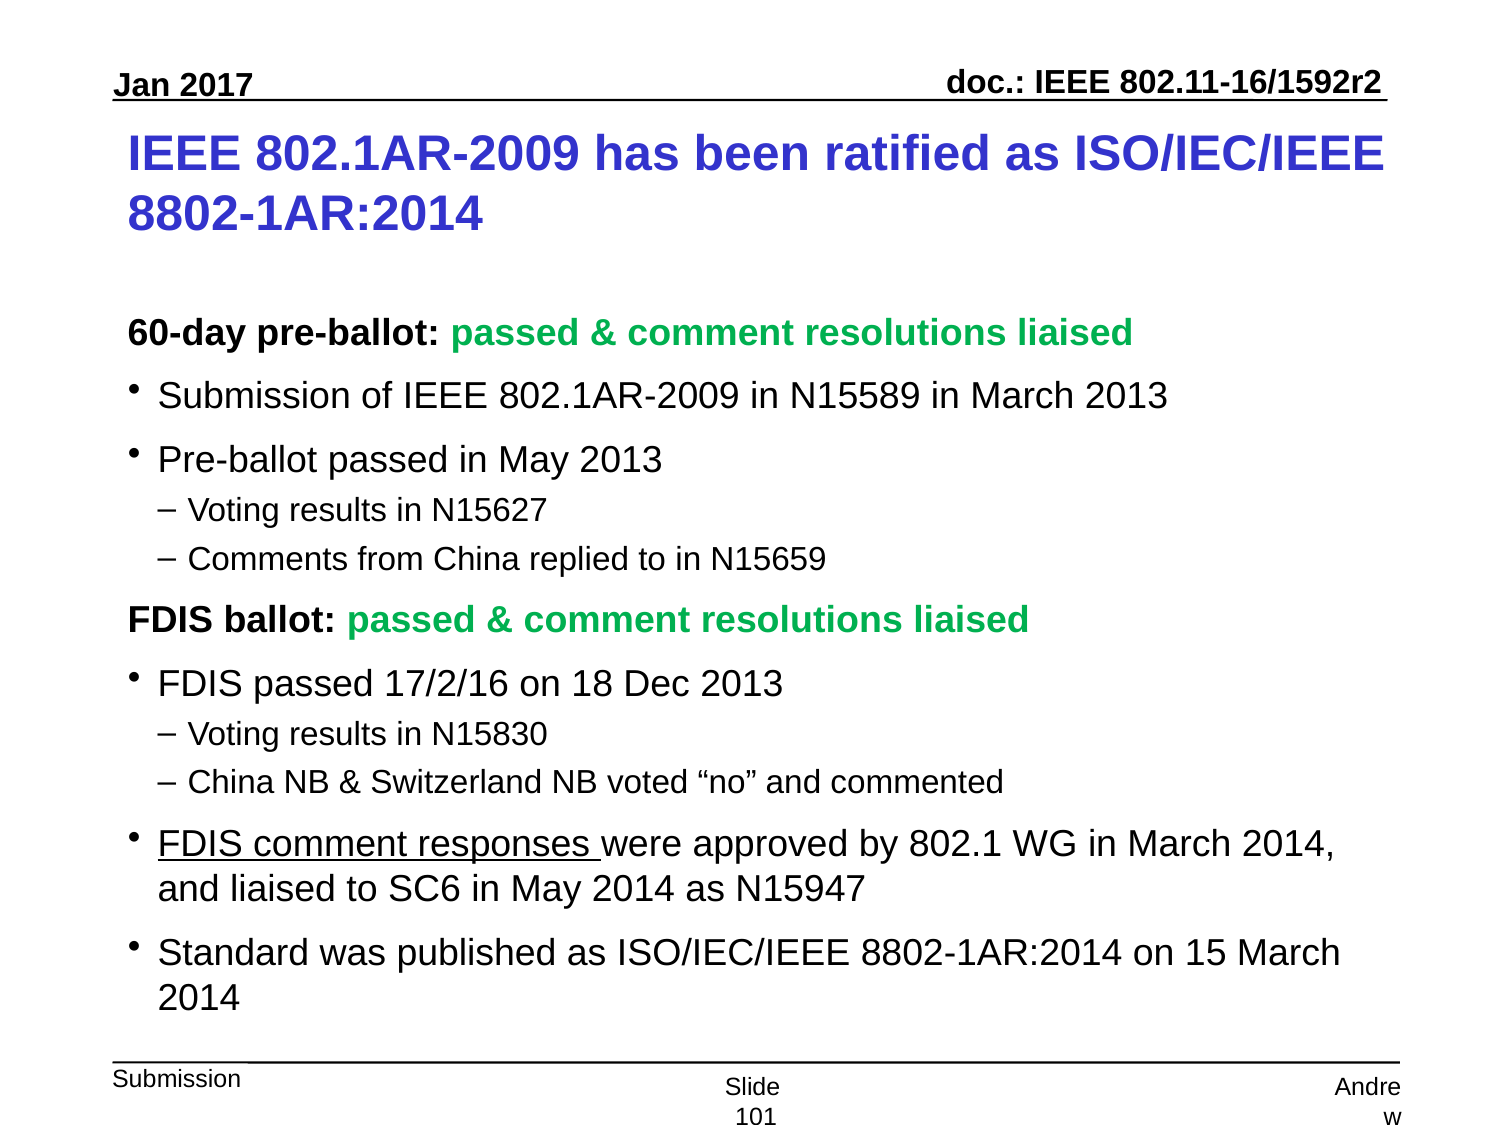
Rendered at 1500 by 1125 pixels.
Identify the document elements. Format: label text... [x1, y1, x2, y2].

footer Andrew Myles, Cisco [1320, 1069, 1402, 1101]
list 60-day pre-ballot: passed & comment resolutions liaised Submission of IEEE 802.1AR-2009 in N15589 in March 2013 Pre-ballot passed in May 2013 Voting results in N15627 Comments from China replied to in N15659 FDIS ballot: passed & comment resolutions liaised FDIS passed 17/2/16 on 18 Dec 2013 Voting results in N15830 China NB & Switzerland NB voted “no” and commented FDIS comment responses were approved by 802.1 WG in March 2014, and liaised to SC6 in May 2014 as N15947 Standard was published as ISO/IEC/IEEE 8802-1AR:2014 on 15 March 2014 [112, 299, 1388, 975]
title IEEE 802.1AR-2009 has been ratified as ISO/IEC/IEEE 8802-1AR:2014 [112, 112, 1438, 288]
slide_number Slide 101 [709, 1069, 803, 1101]
